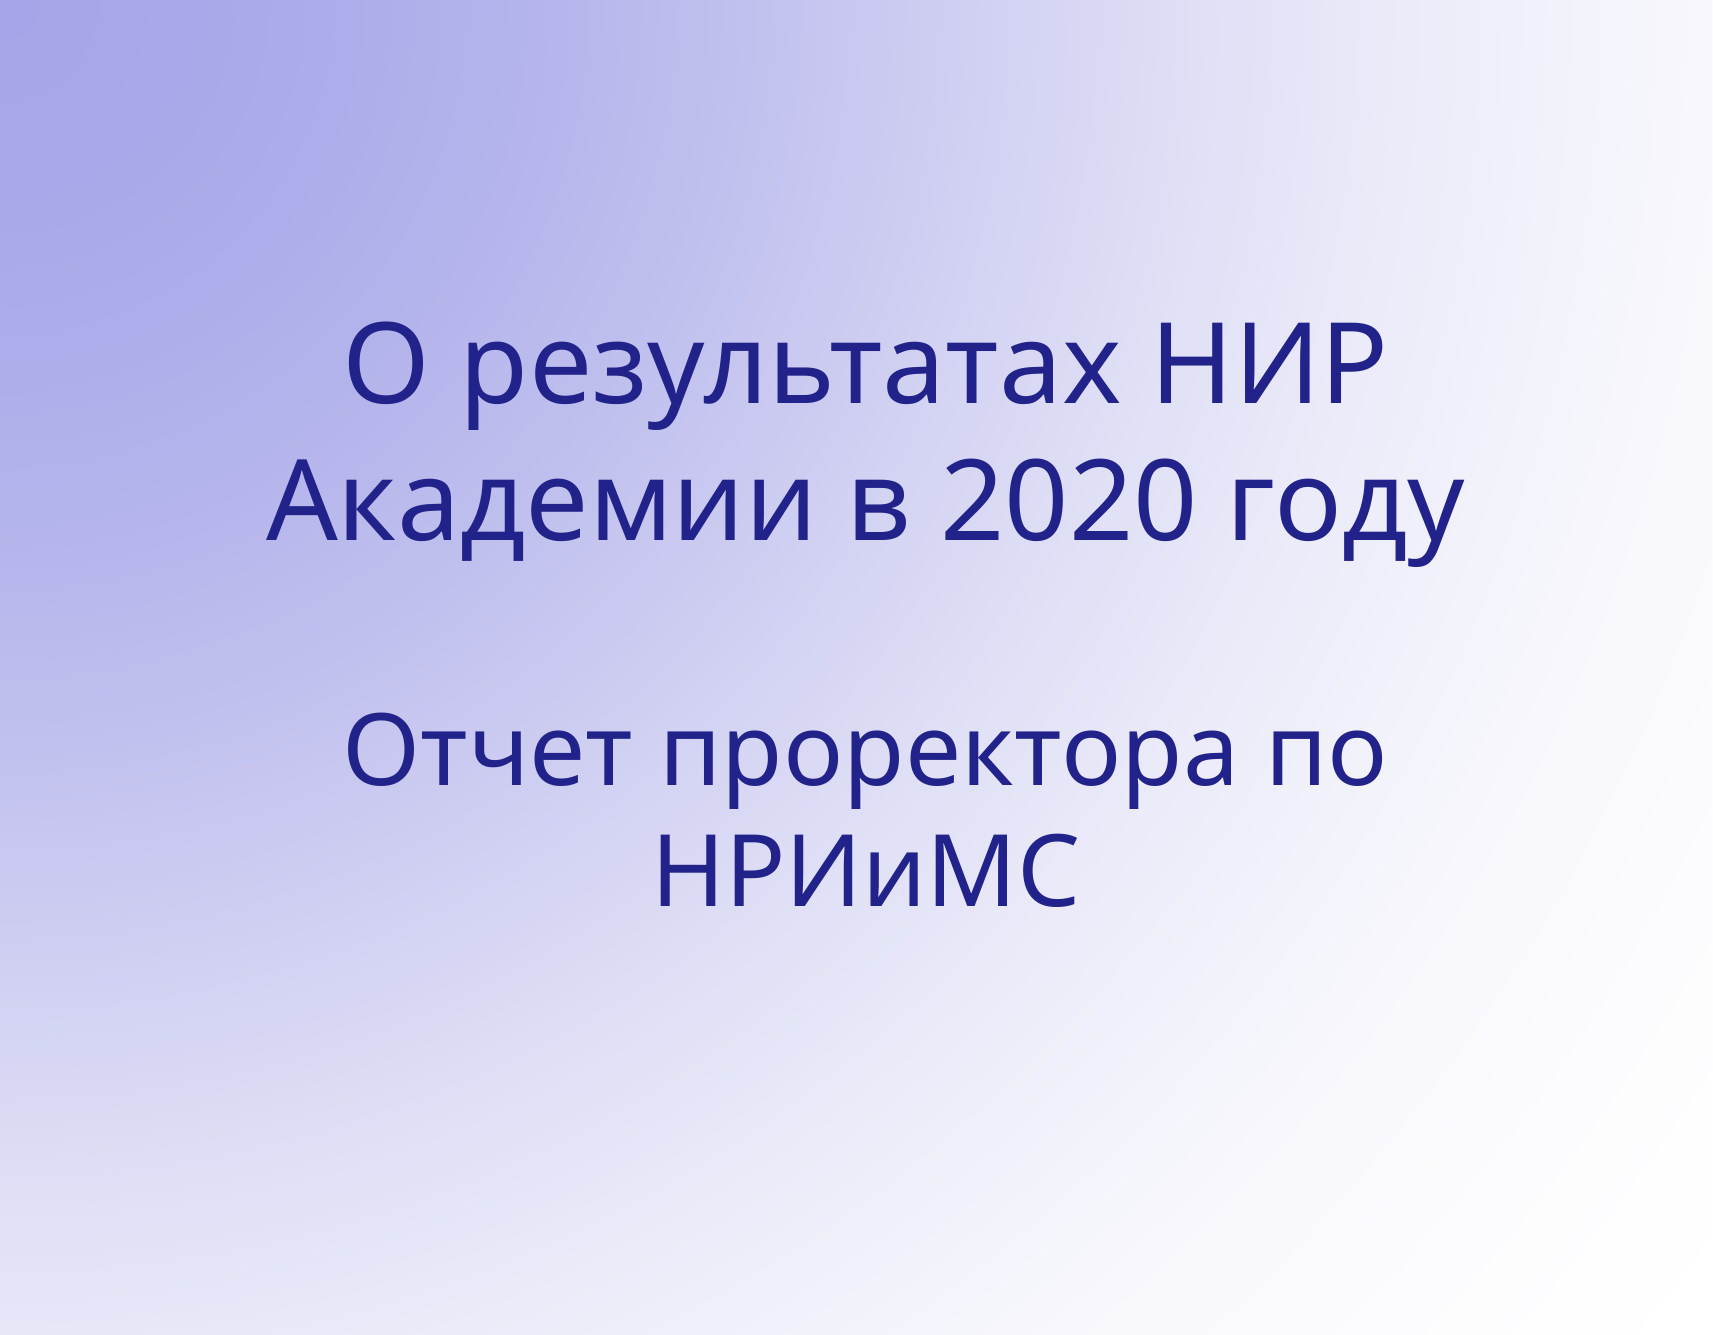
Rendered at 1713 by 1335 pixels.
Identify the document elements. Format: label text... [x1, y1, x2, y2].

picture [0, 0, 1713, 1335]
title О результатах НИР Академии в 2020 году Отчет проректора по НРИиМС [135, 289, 1597, 927]
